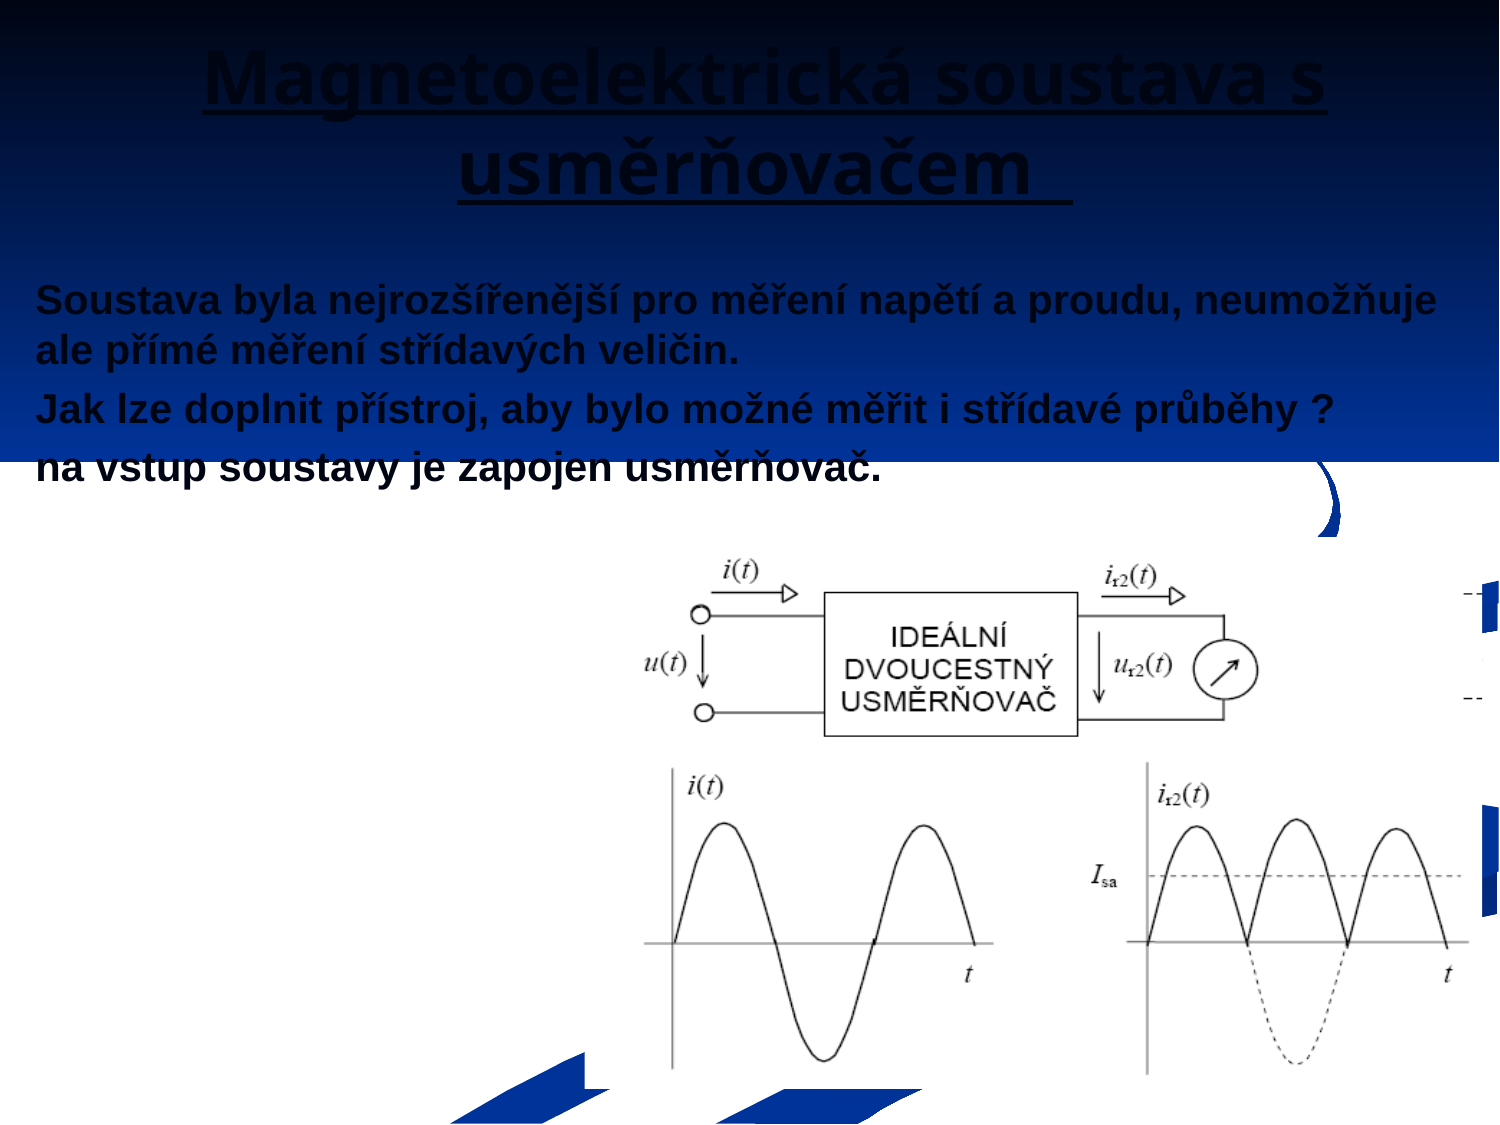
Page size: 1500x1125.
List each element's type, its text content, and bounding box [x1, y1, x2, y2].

text_box Magnetoelektrická soustava s usměrňovačem [53, 18, 1477, 220]
picture [584, 536, 1483, 1089]
text_box Soustava byla nejrozšířenější pro měření napětí a proudu, neumožňuje ale přímé měření střídavých veličin. Jak lze doplnit přístroj, aby bylo možné měřit i střídavé průběhy ? na vstup soustavy je zapojen usměrňovač. [29, 267, 1471, 496]
